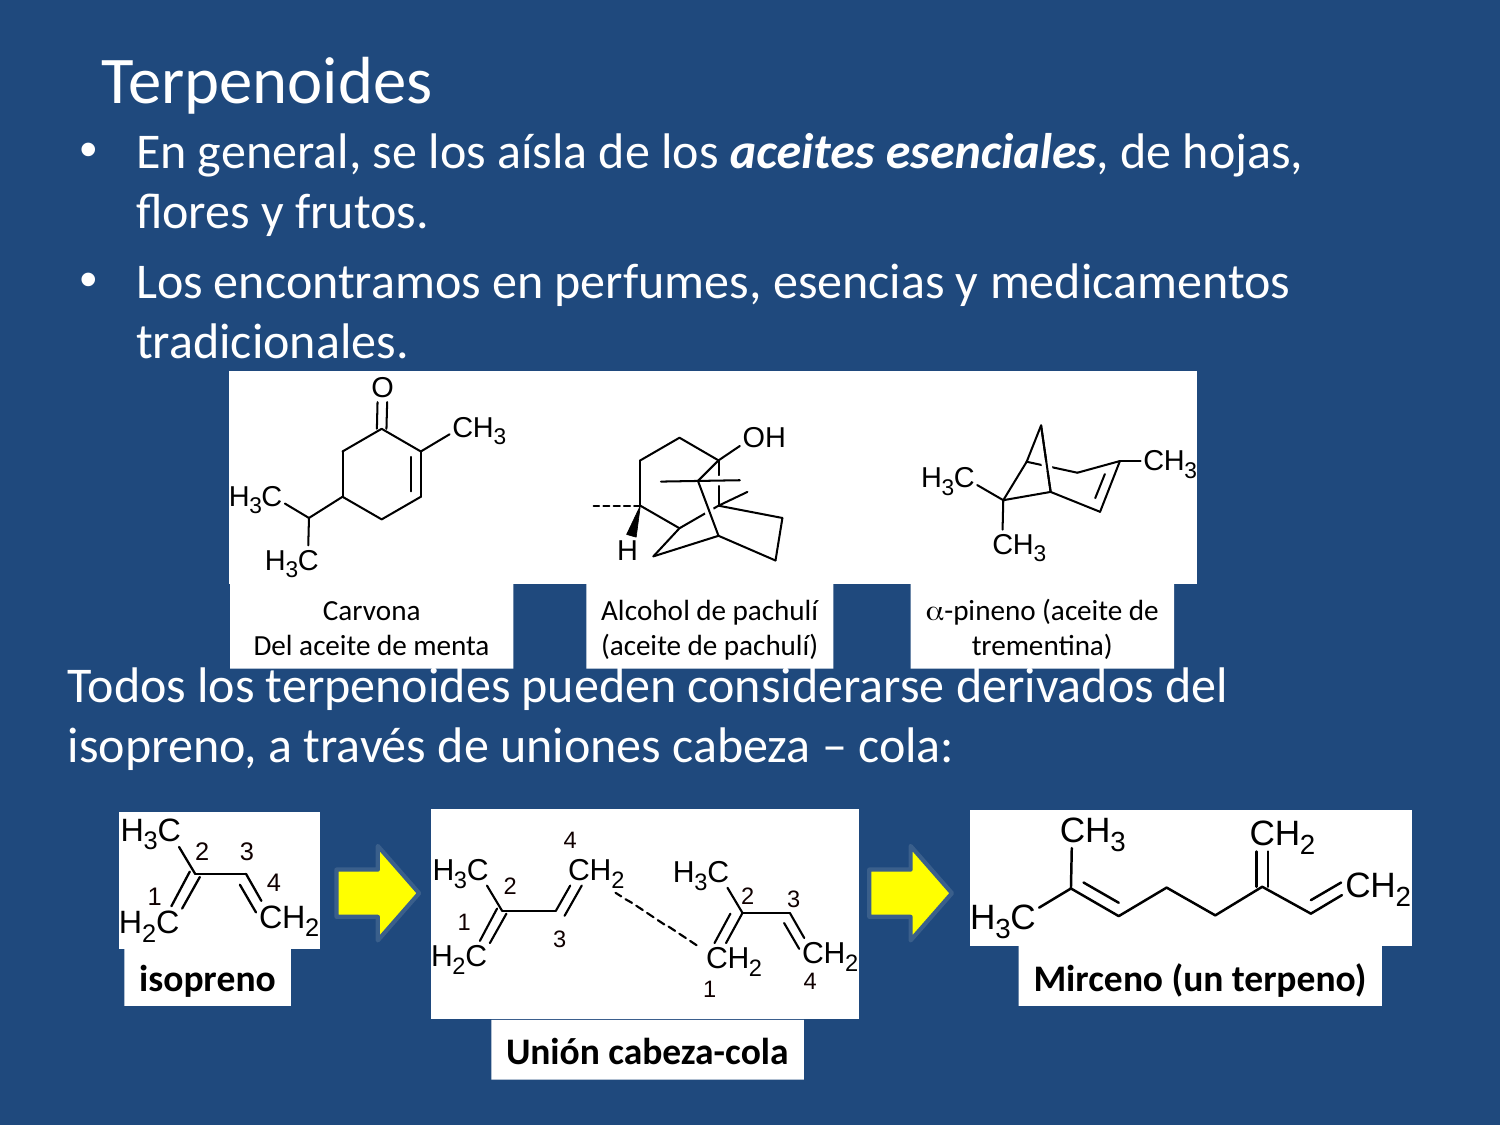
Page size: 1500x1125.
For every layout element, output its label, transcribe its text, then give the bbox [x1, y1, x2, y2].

text_box -pineno (aceite de trementina) [910, 591, 1175, 645]
text_box Carvona Del aceite de menta [230, 591, 514, 645]
text_box Unión cabeza-cola [491, 1029, 804, 1080]
text_box [867, 844, 954, 943]
list En general, se los aísla de los aceites esenciales, de hojas, flores y frutos. Los encontramos en perfumes, esencias y medicamentos tradicionales. [64, 111, 1415, 466]
title Terpenoides [86, 19, 1437, 135]
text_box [970, 810, 1412, 947]
text_box Alcohol de pachulí (aceite de pachulí) [586, 591, 834, 645]
text_box isopreno [124, 958, 291, 1006]
text_box Todos los terpenoides pueden considerarse derivados del isopreno, a través de uniones cabeza – cola: [53, 645, 1400, 780]
text_box [334, 844, 421, 943]
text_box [228, 370, 1198, 584]
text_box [430, 809, 859, 1020]
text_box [118, 812, 320, 950]
text_box Mirceno (un terpeno) [1018, 954, 1382, 1006]
